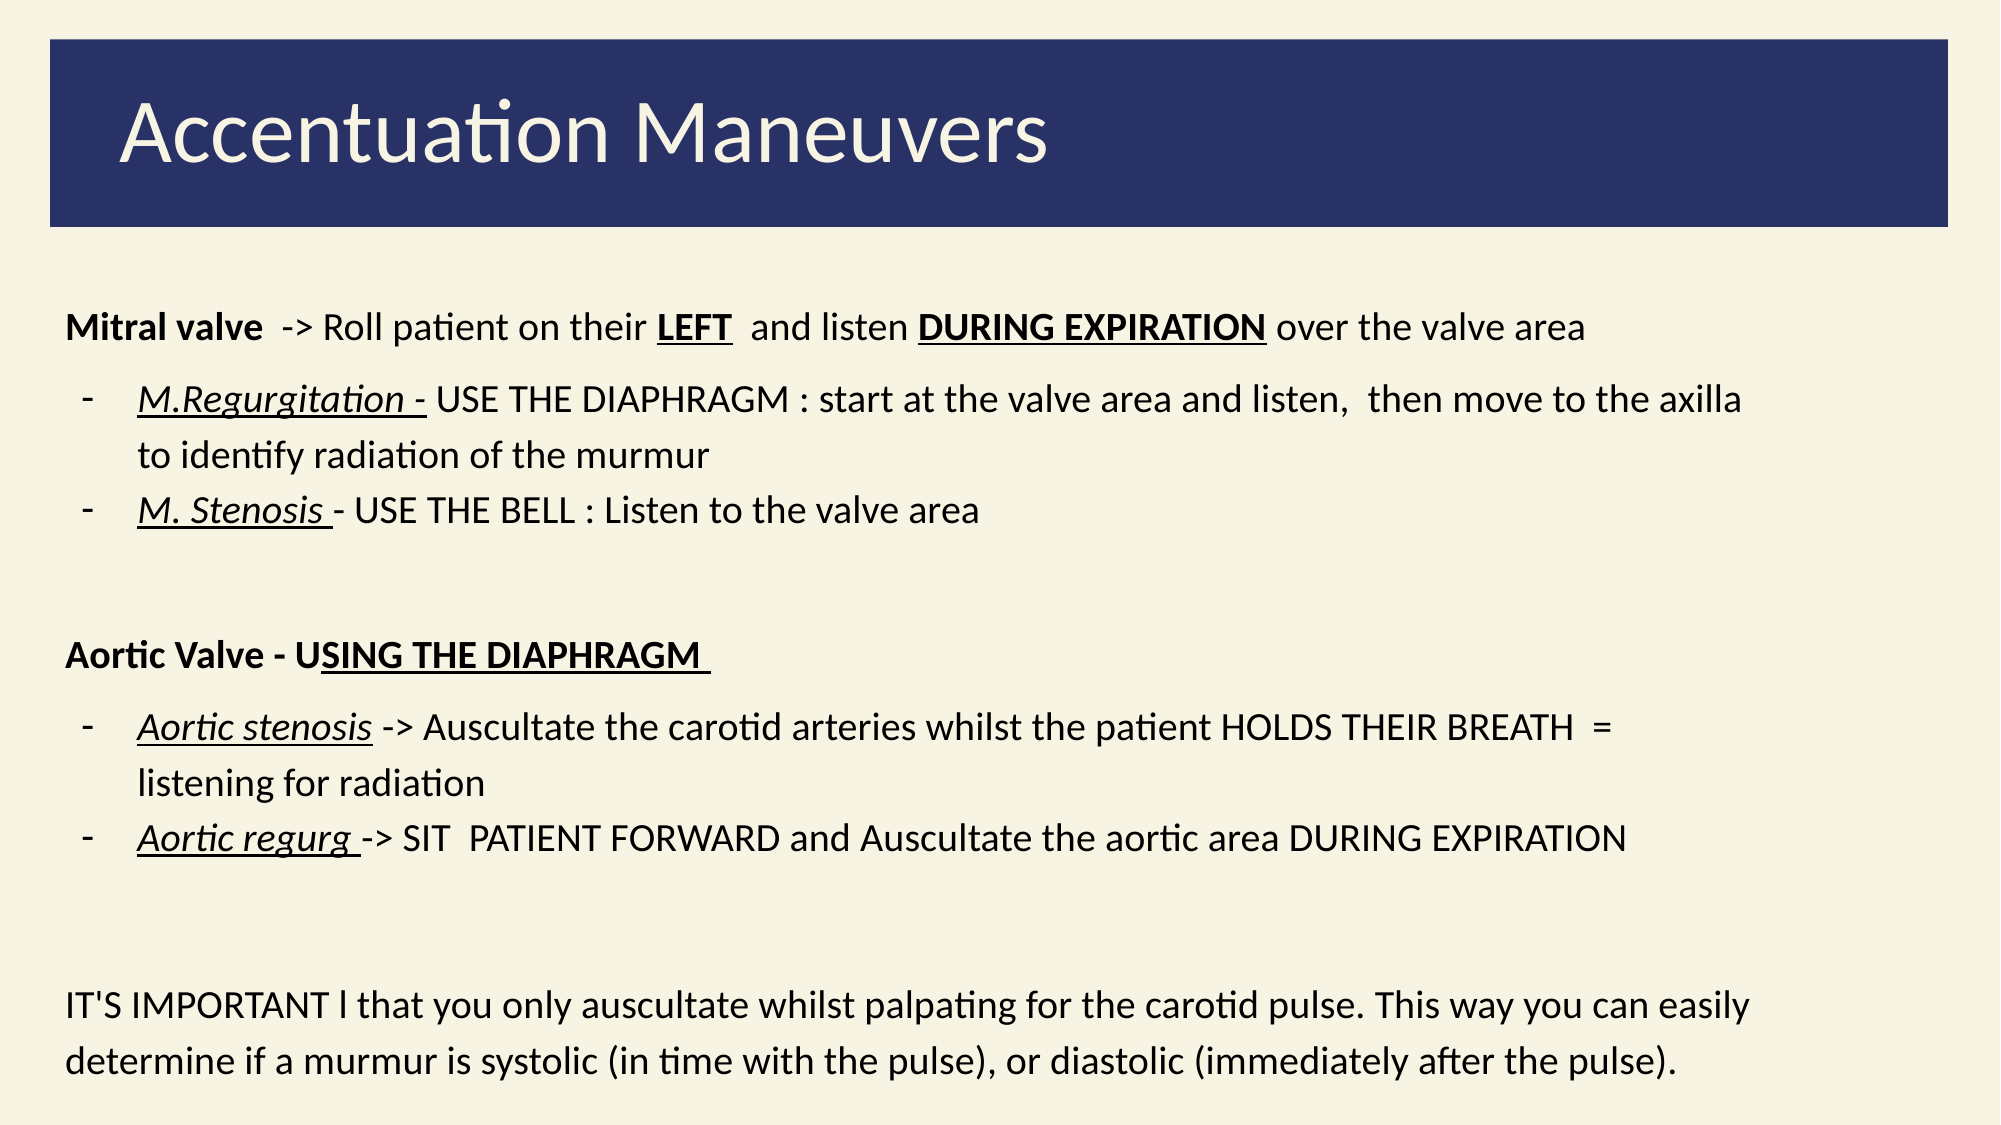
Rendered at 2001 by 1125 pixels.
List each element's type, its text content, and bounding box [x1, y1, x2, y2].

title Accentuation Maneuvers [104, 24, 1830, 242]
list Mitral valve -> Roll patient on their LEFT and listen DURING EXPIRATION over the valve area M.Regurgitation - USE THE DIAPHRAGM : start at the valve area and listen, then move to the axilla to identify radiation of the murmur M. Stenosis - USE THE BELL : Listen to the valve area Aortic Valve - USING THE DIAPHRAGM Aortic stenosis -> Auscultate the carotid arteries whilst the patient HOLDS THEIR BREATH = listening for radiation Aortic regurg -> SIT PATIENT FORWARD and Auscultate the aortic area DURING EXPIRATION IT'S IMPORTANT l that you only auscultate whilst palpating for the carotid pulse. This way you can easily determine if a murmur is systolic (in time with the pulse), or diastolic (immediately after the pulse). [50, 241, 1775, 1119]
text_box [1830, 39, 1948, 227]
text_box [50, 39, 104, 227]
